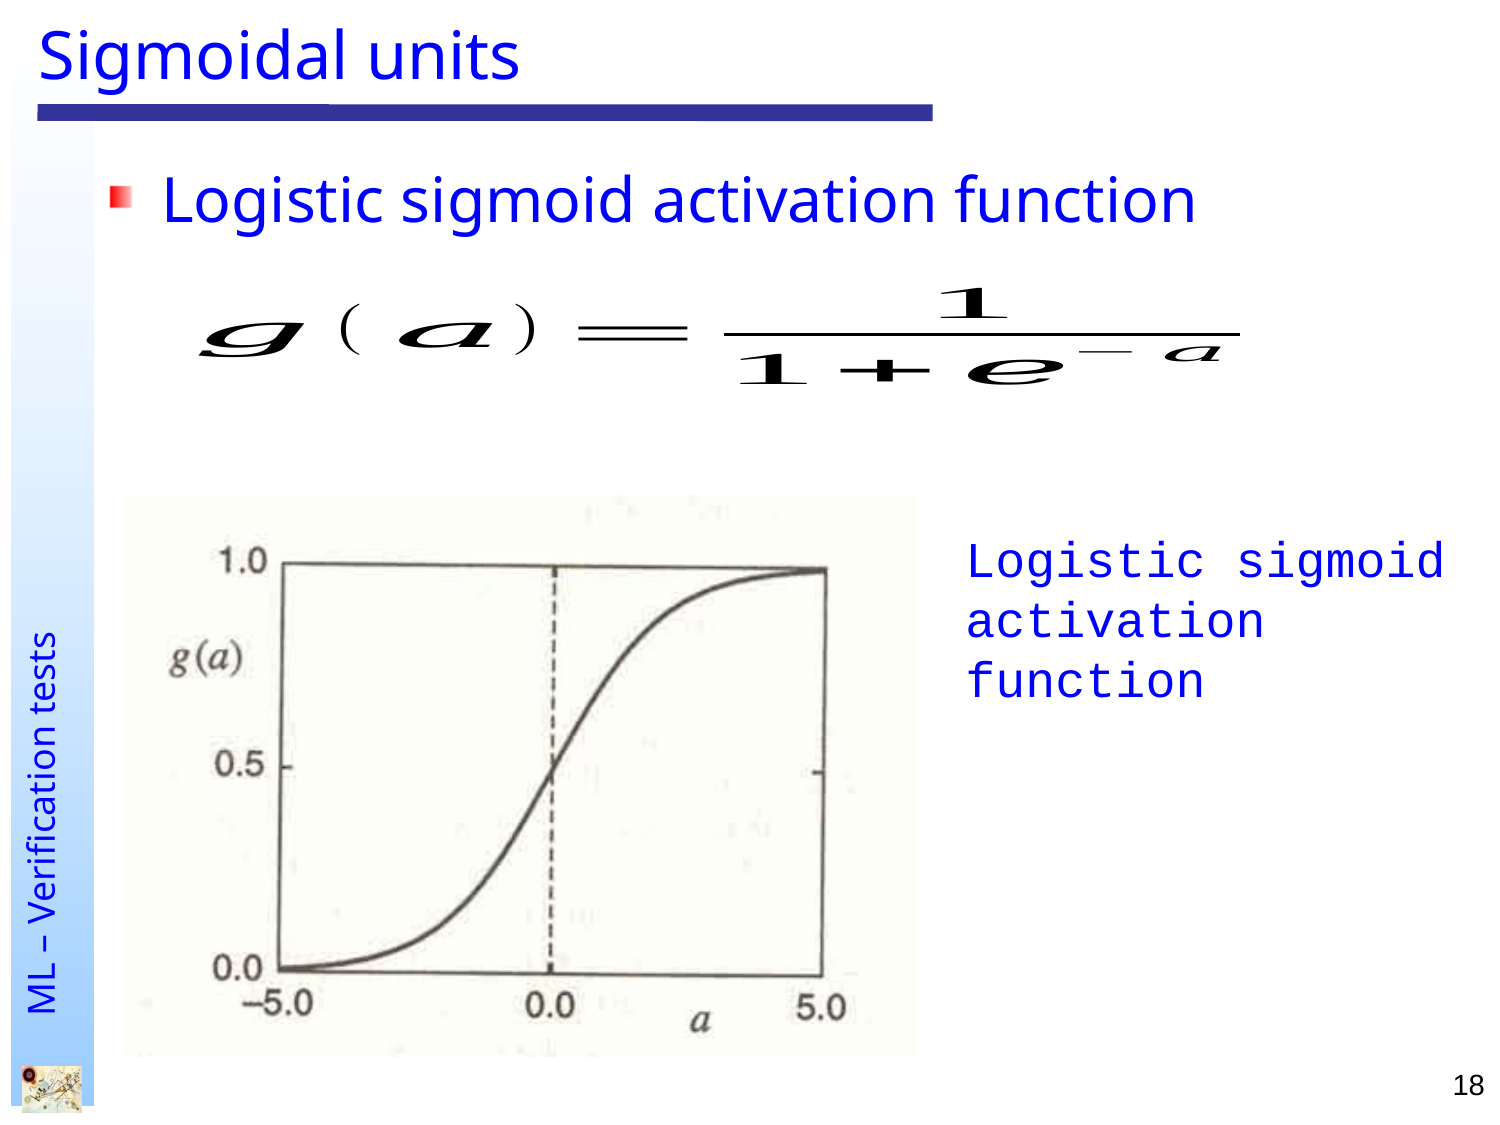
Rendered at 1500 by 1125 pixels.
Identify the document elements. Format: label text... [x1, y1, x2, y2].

text_box Logistic sigmoid activation function [950, 520, 1491, 716]
list Logistic sigmoid activation function [93, 152, 1430, 1055]
title Sigmoidal units [23, 4, 1414, 101]
picture [108, 184, 135, 211]
slide_number 18 [1149, 1058, 1500, 1125]
picture [22, 1066, 82, 1113]
picture [124, 495, 918, 1057]
